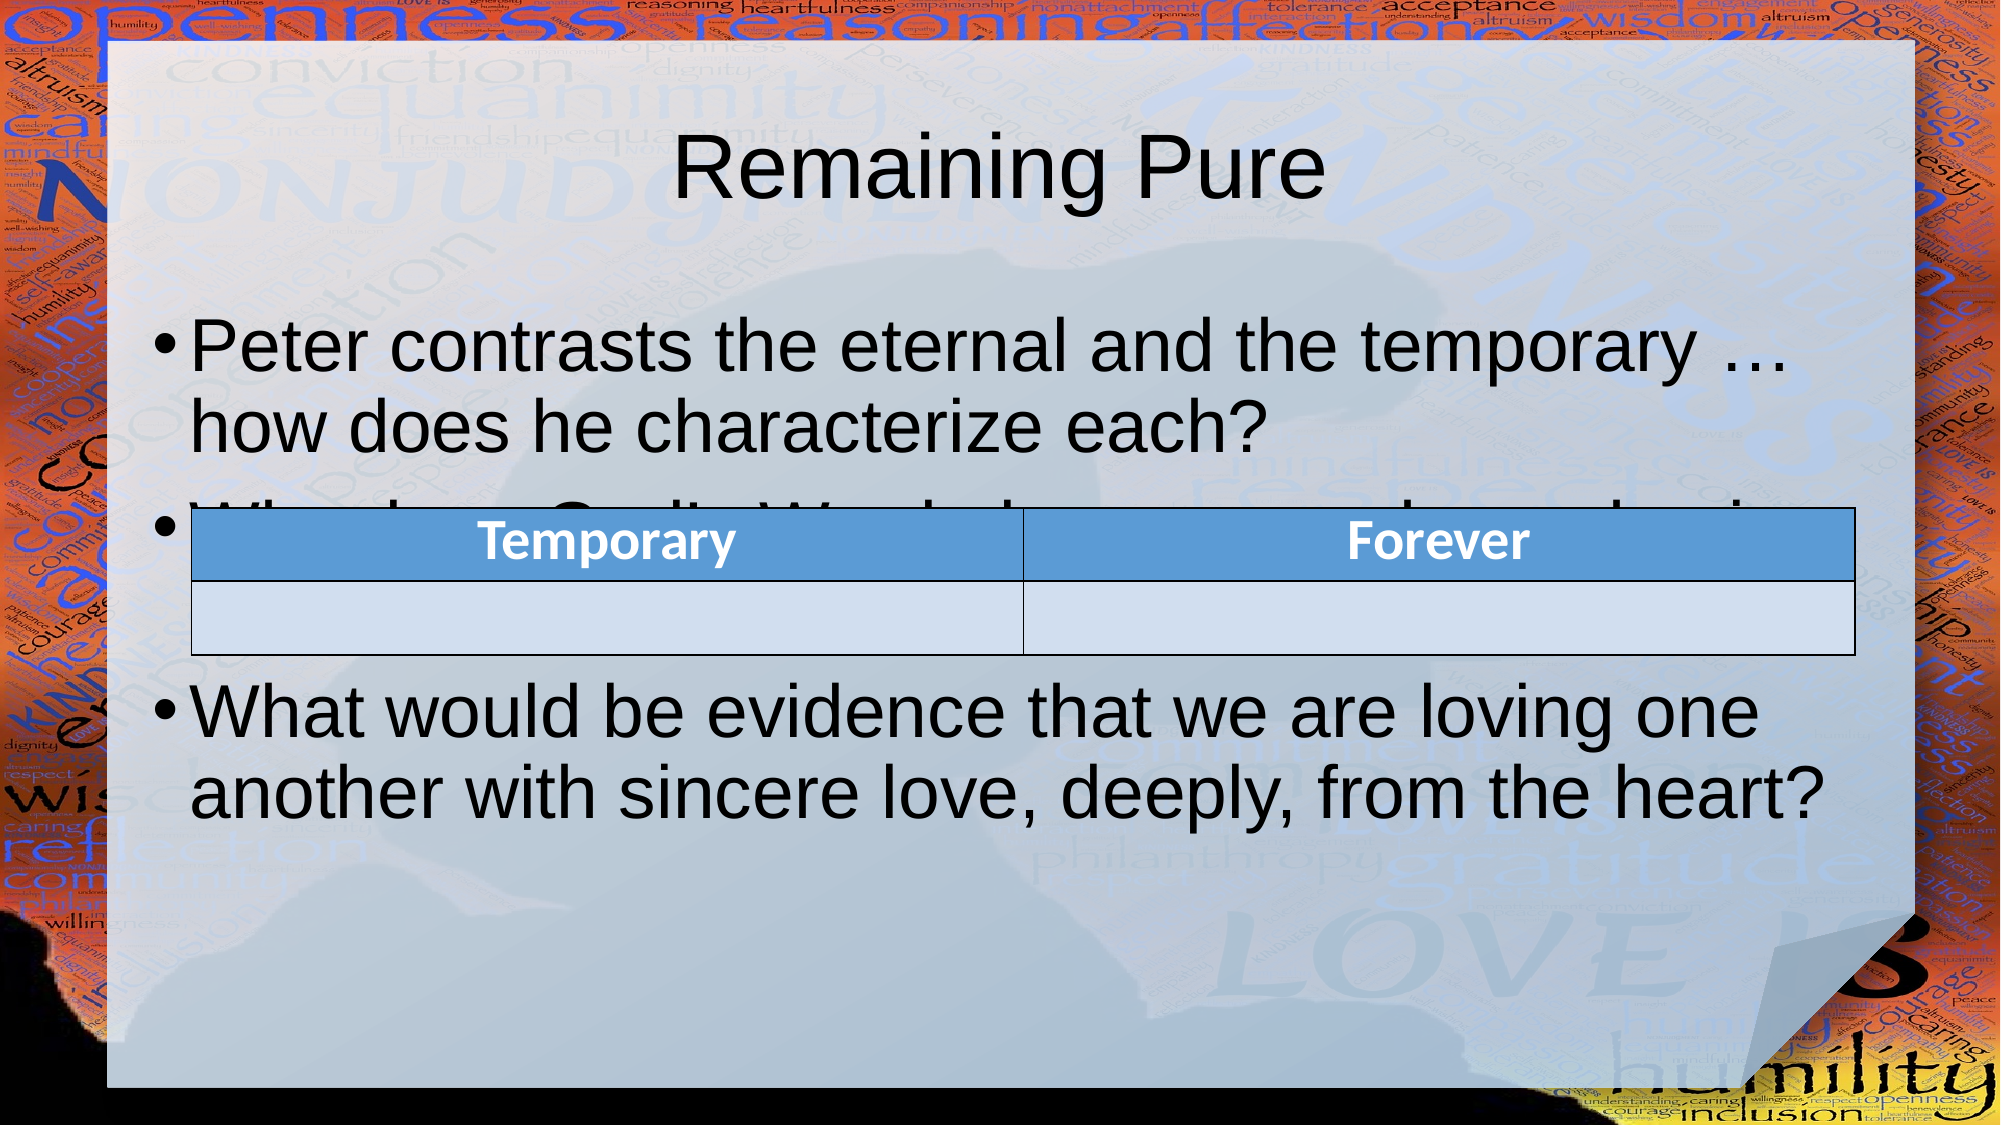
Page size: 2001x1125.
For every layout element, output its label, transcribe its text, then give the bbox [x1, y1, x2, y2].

table_header Temporary [192, 509, 1023, 580]
title Remaining Pure [137, 59, 1863, 278]
list Peter contrasts the eternal and the temporary … how does he characterize each? Why does God’s Word place so much emphasis on loving one another? What would be evidence that we are loving one another with sincere love, deeply, from the heart? [137, 299, 1863, 1014]
table_header Forever [1024, 509, 1854, 580]
table_cell [1024, 582, 1854, 654]
picture [0, 0, 2001, 1125]
table_cell [192, 582, 1023, 654]
